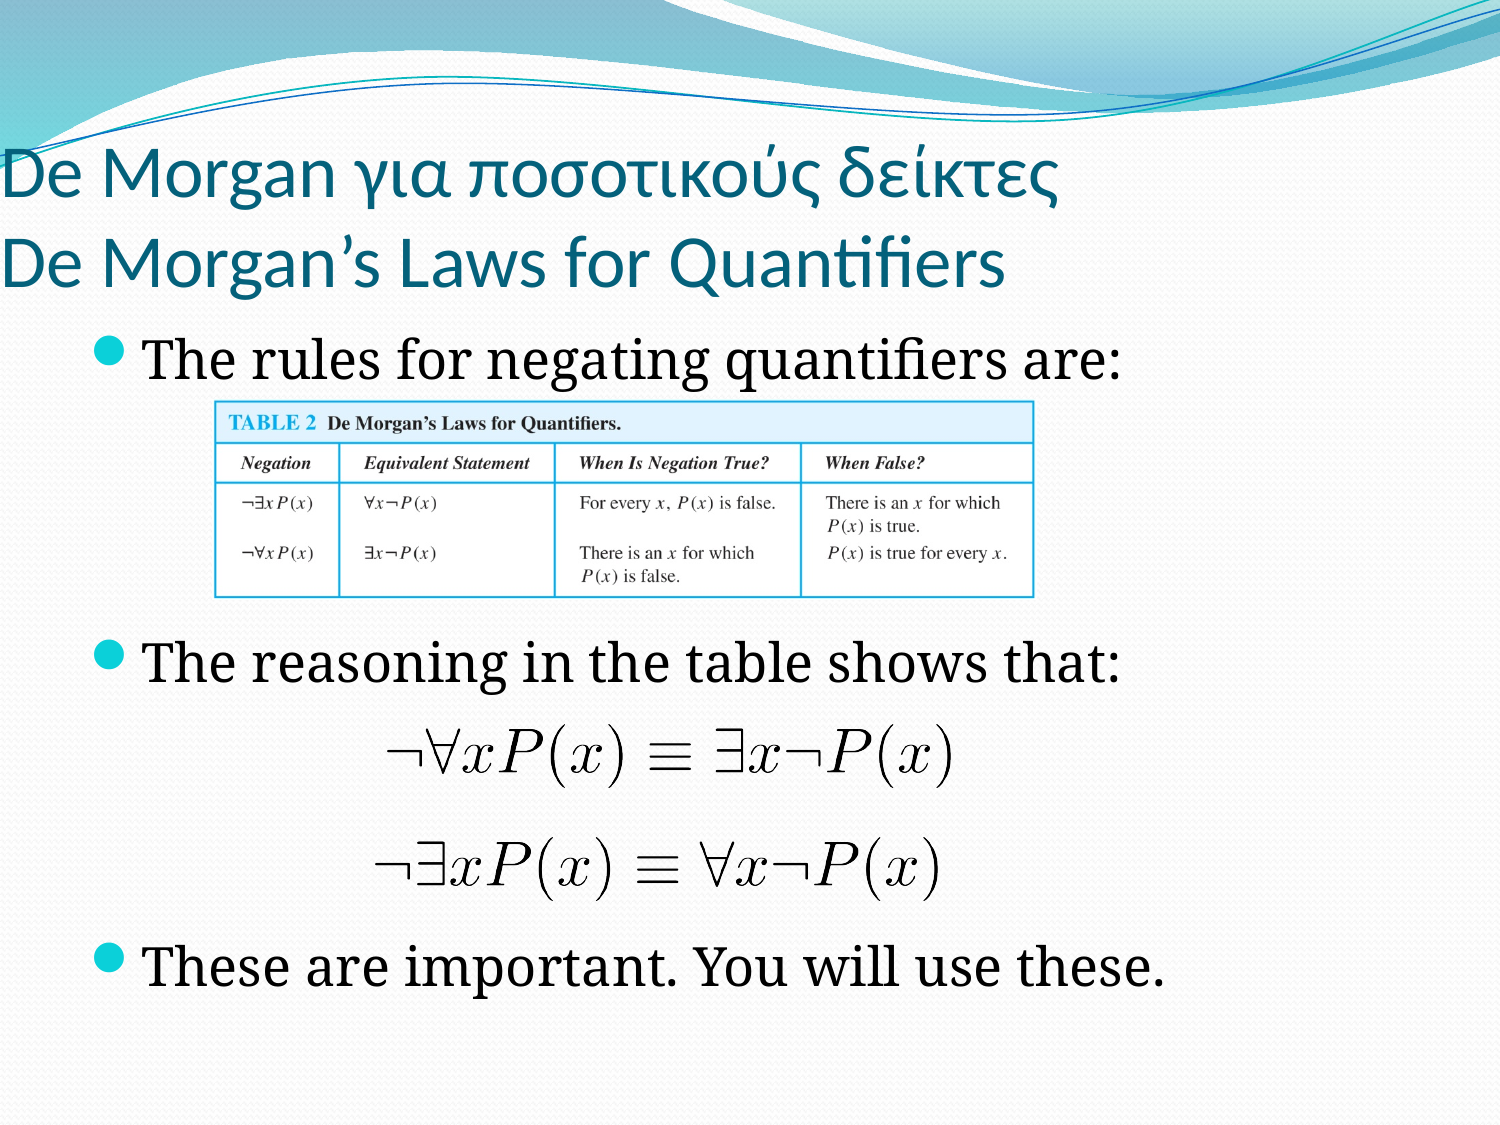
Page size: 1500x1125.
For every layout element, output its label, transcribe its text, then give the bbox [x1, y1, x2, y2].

table_cell For every x there is a y for which P(x,y) is true. [367, 838, 944, 912]
table_cell For every x there is a y for which P(x,y) is true. [205, 400, 1042, 611]
picture [387, 724, 951, 789]
table_cell For every x there is a y for which P(x,y) is true. [380, 726, 957, 800]
title De Morgan για ποσοτικούς δείκτες De Morgan’s Laws for Quantifiers [0, 115, 1500, 303]
list The rules for negating quantifiers are: The reasoning in the table shows that: These are important. You will use these. [75, 317, 1425, 1038]
picture [374, 837, 939, 901]
picture [212, 399, 1037, 600]
